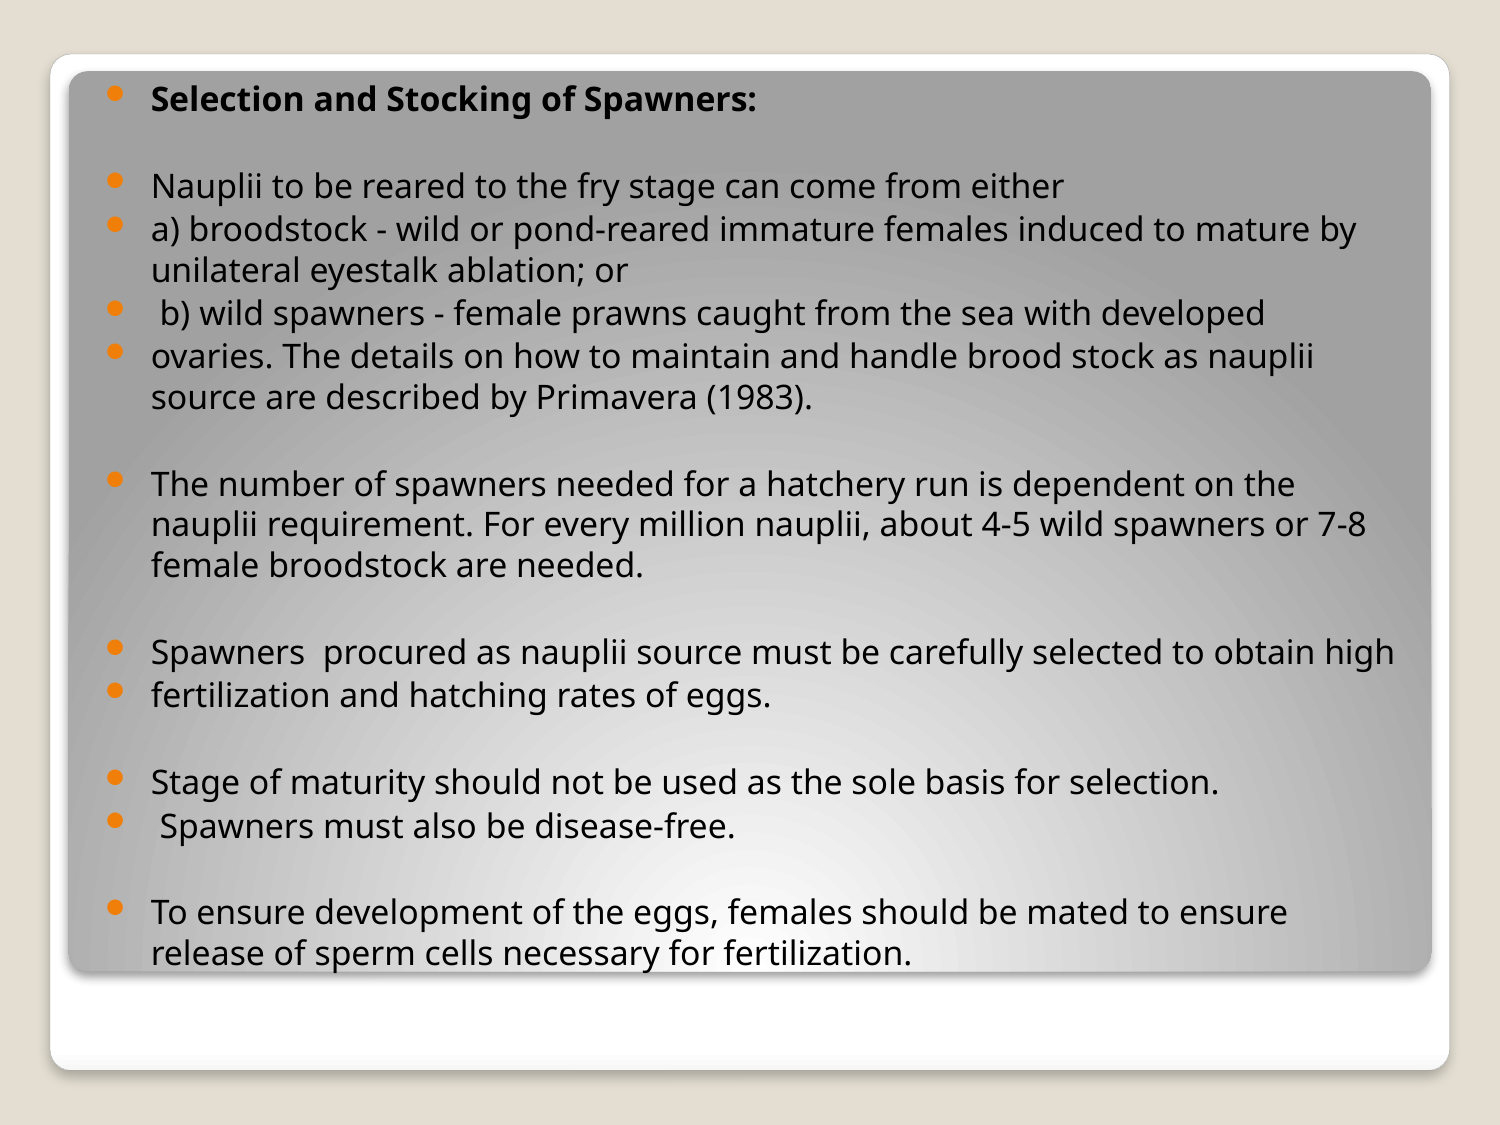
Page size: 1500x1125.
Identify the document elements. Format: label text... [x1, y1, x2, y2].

list Selection and Stocking of Spawners: Nauplii to be reared to the fry stage can come from either a) broodstock - wild or pond-reared immature females induced to mature by unilateral eyestalk ablation; or b) wild spawners - female prawns caught from the sea with developed ovaries. The details on how to maintain and handle brood stock as nauplii source are described by Primavera (1983). The number of spawners needed for a hatchery run is dependent on the nauplii requirement. For every million nauplii, about 4-5 wild spawners or 7-8 female broodstock are needed. Spawners procured as nauplii source must be carefully selected to obtain high fertilization and hatching rates of eggs. Stage of maturity should not be used as the sole basis for selection. Spawners must also be disease-free. To ensure development of the eggs, females should be mated to ensure release of sperm cells necessary for fertilization. [75, 62, 1425, 1005]
